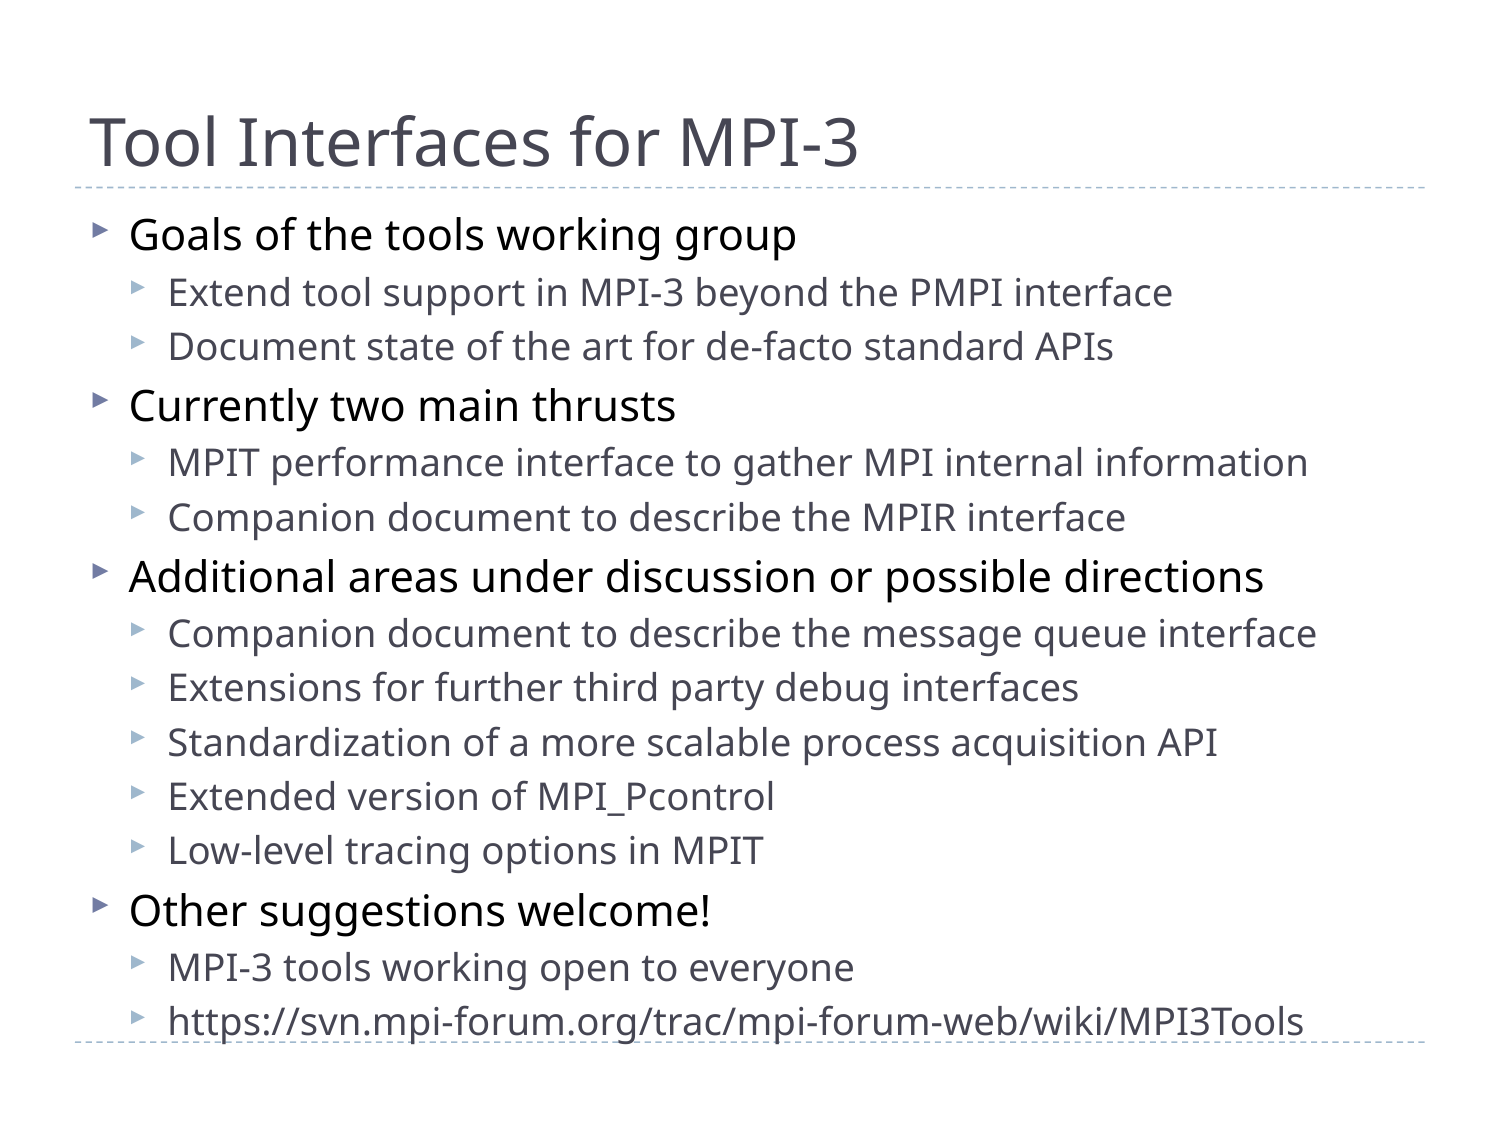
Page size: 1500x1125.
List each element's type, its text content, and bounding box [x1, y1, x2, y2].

title Tool Interfaces for MPI-3 [75, 24, 1425, 188]
list Goals of the tools working group Extend tool support in MPI-3 beyond the PMPI interface Document state of the art for de-facto standard APIs Currently two main thrusts MPIT performance interface to gather MPI internal information Companion document to describe the MPIR interface Additional areas under discussion or possible directions Companion document to describe the message queue interface Extensions for further third party debug interfaces Standardization of a more scalable process acquisition API Extended version of MPI_Pcontrol Low-level tracing options in MPIT Other suggestions welcome! MPI-3 tools working open to everyone https://svn.mpi-forum.org/trac/mpi-forum-web/wiki/MPI3Tools [75, 200, 1500, 1069]
